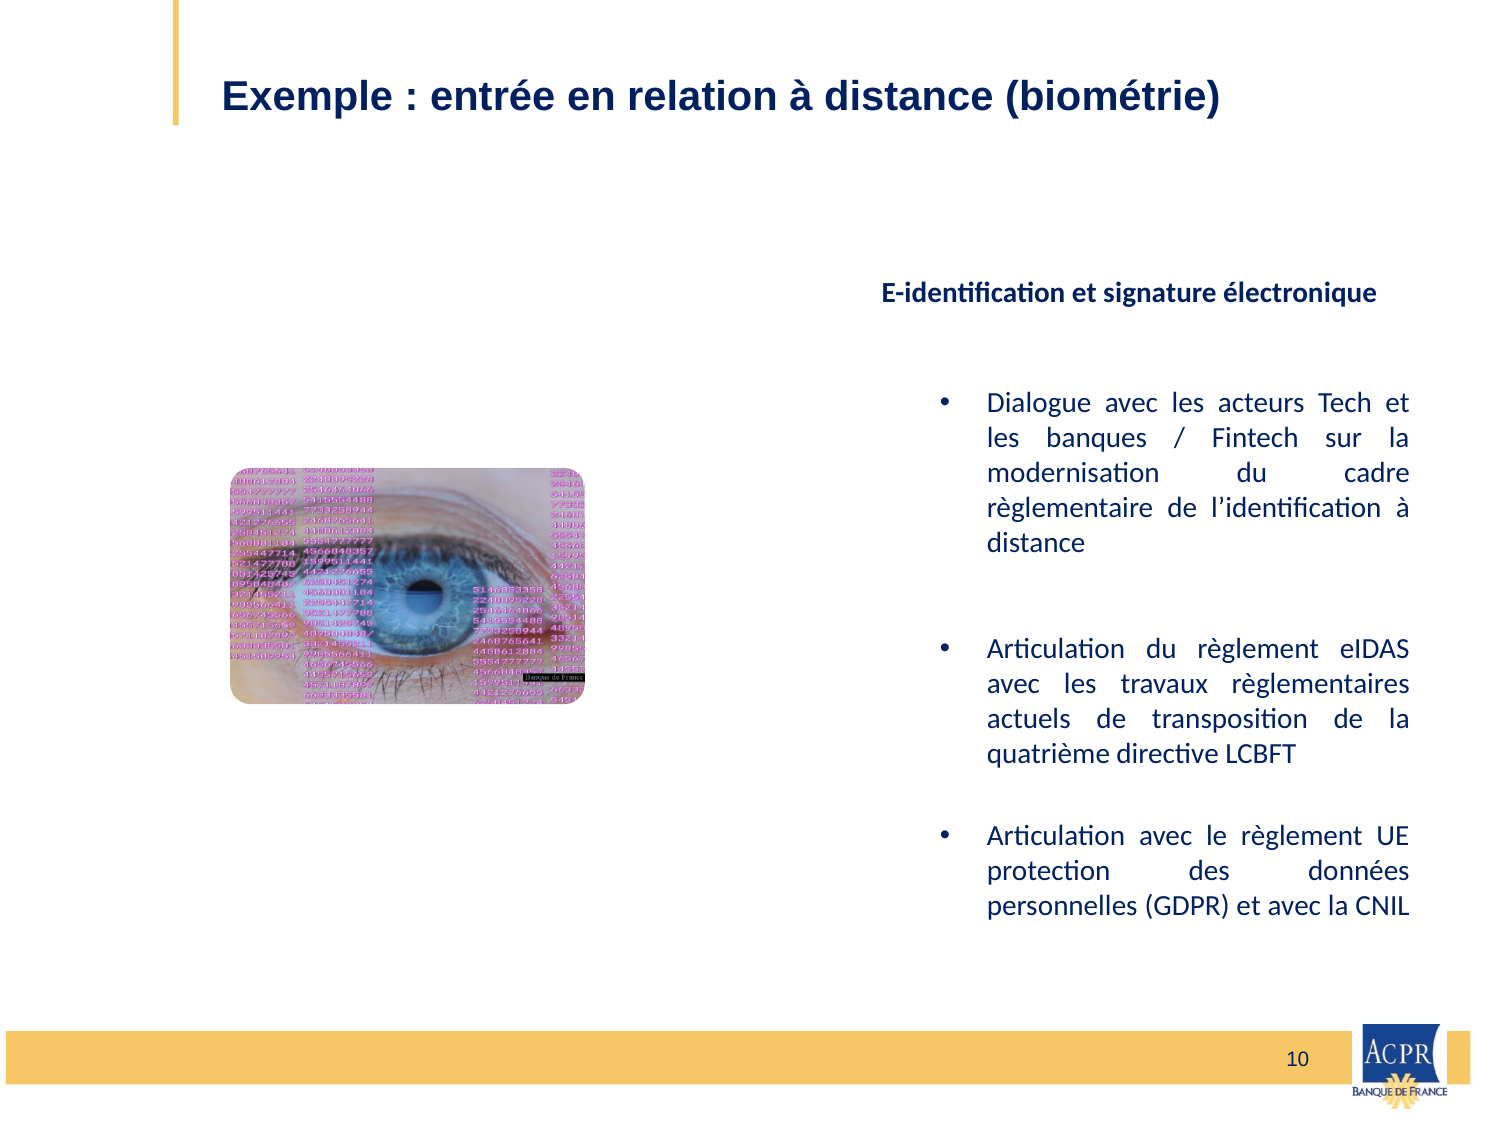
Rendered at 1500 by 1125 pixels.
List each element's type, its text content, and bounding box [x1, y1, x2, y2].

picture [1352, 1024, 1447, 1109]
slide_number [64, 1023, 415, 1084]
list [229, 467, 585, 705]
list E-identification et signature électronique Dialogue avec les acteurs Tech et les banques / Fintech sur la modernisation du cadre règlementaire de l’identification à distance Articulation du règlement eIDAS avec les travaux règlementaires actuels de transposition de la quatrième directive LCBFT Articulation avec le règlement UE protection des données personnelles (GDPR) et avec la CNIL [762, 219, 1425, 1005]
title Exemple : entrée en relation à distance (biométrie) [206, 0, 1425, 188]
slide_number 10 [1074, 1038, 1325, 1079]
